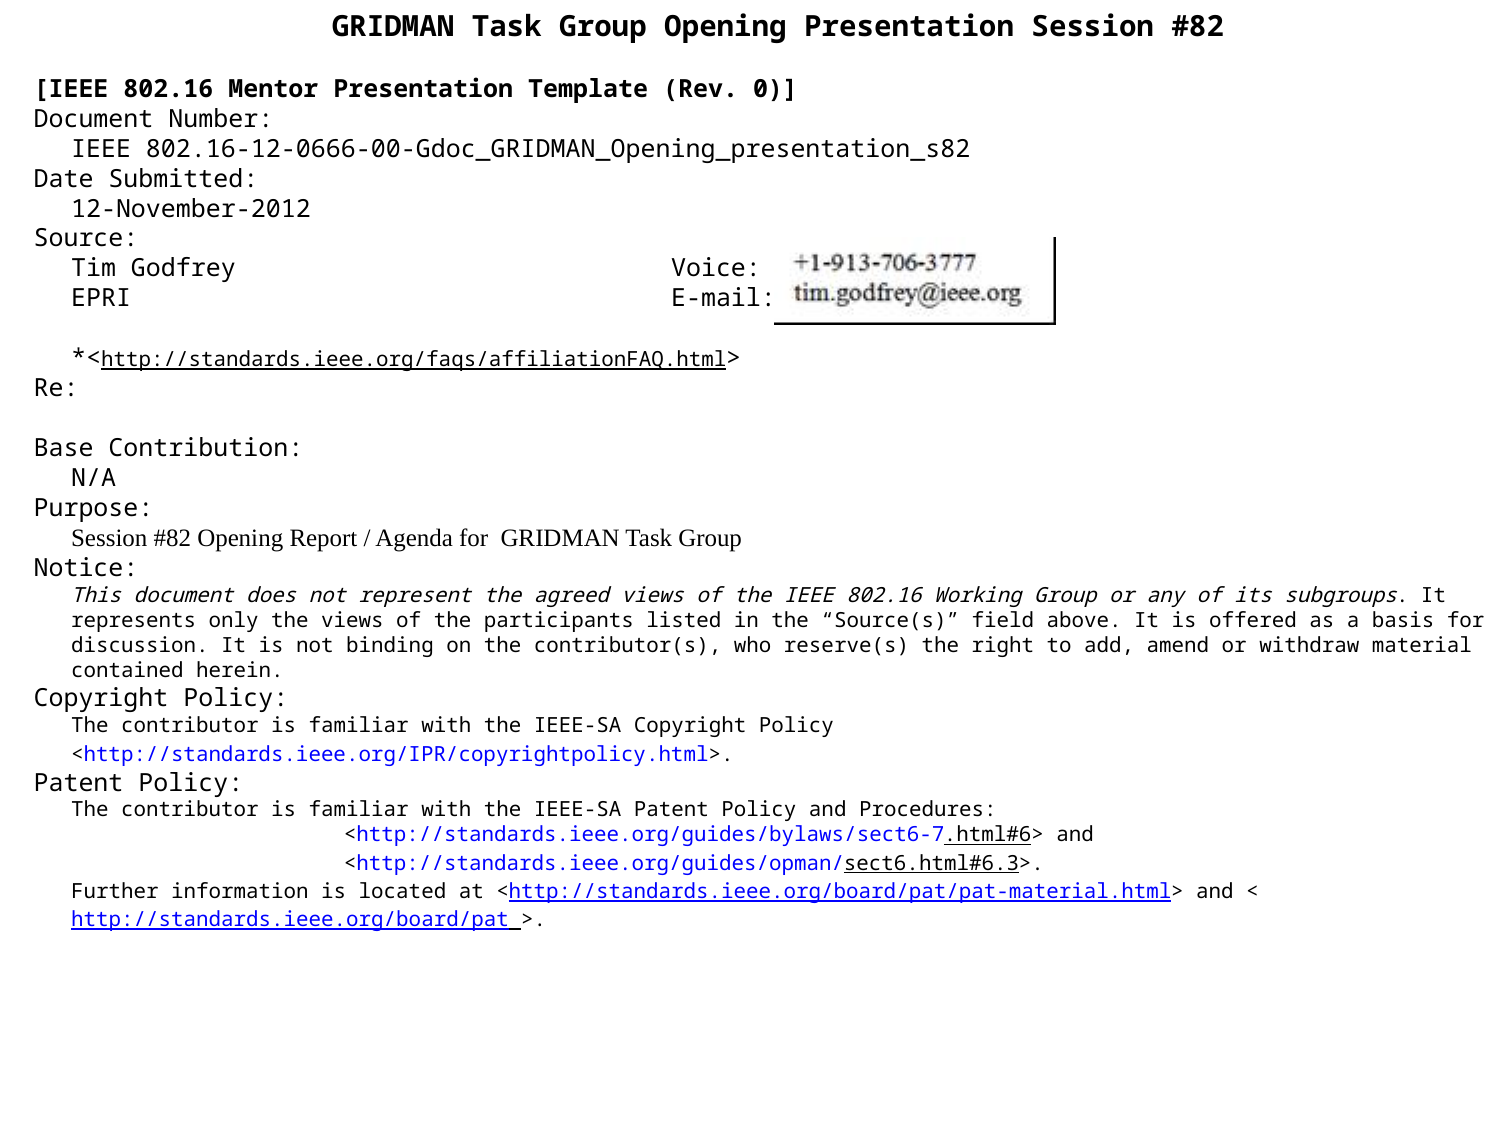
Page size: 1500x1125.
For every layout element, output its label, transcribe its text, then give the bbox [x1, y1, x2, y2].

text_box GRIDMAN Task Group Opening Presentation Session #82 [IEEE 802.16 Mentor Presentation Template (Rev. 0)] Document Number: IEEE 802.16-12-0666-00-Gdoc_GRIDMAN_Opening_presentation_s82 Date Submitted: 12-November-2012 Source: Tim Godfrey Voice: EPRI E-mail: *<http://standards.ieee.org/faqs/affiliationFAQ.html> Re: Base Contribution: N/A Purpose: Session #82 Opening Report / Agenda for GRIDMAN Task Group Notice: This document does not represent the agreed views of the IEEE 802.16 Working Group or any of its subgroups. It represents only the views of the participants listed in the “Source(s)” field above. It is offered as a basis for discussion. It is not binding on the contributor(s), who reserve(s) the right to add, amend or withdraw material contained herein. Copyright Policy: The contributor is familiar with the IEEE-SA Copyright Policy <http://standards.ieee.org/IPR/copyrightpolicy.html>. Patent Policy: The contributor is familiar with the IEEE-SA Patent Policy and Procedures: <http://standards.ieee.org/guides/bylaws/sect6-7.html#6> and <http://standards.ieee.org/guides/opman/sect6.html#6.3>. Further information is located at <http://standards.ieee.org/board/pat/pat-material.html> and <http://standards.ieee.org/board/pat >. [0, 0, 1500, 942]
picture [774, 237, 1056, 326]
